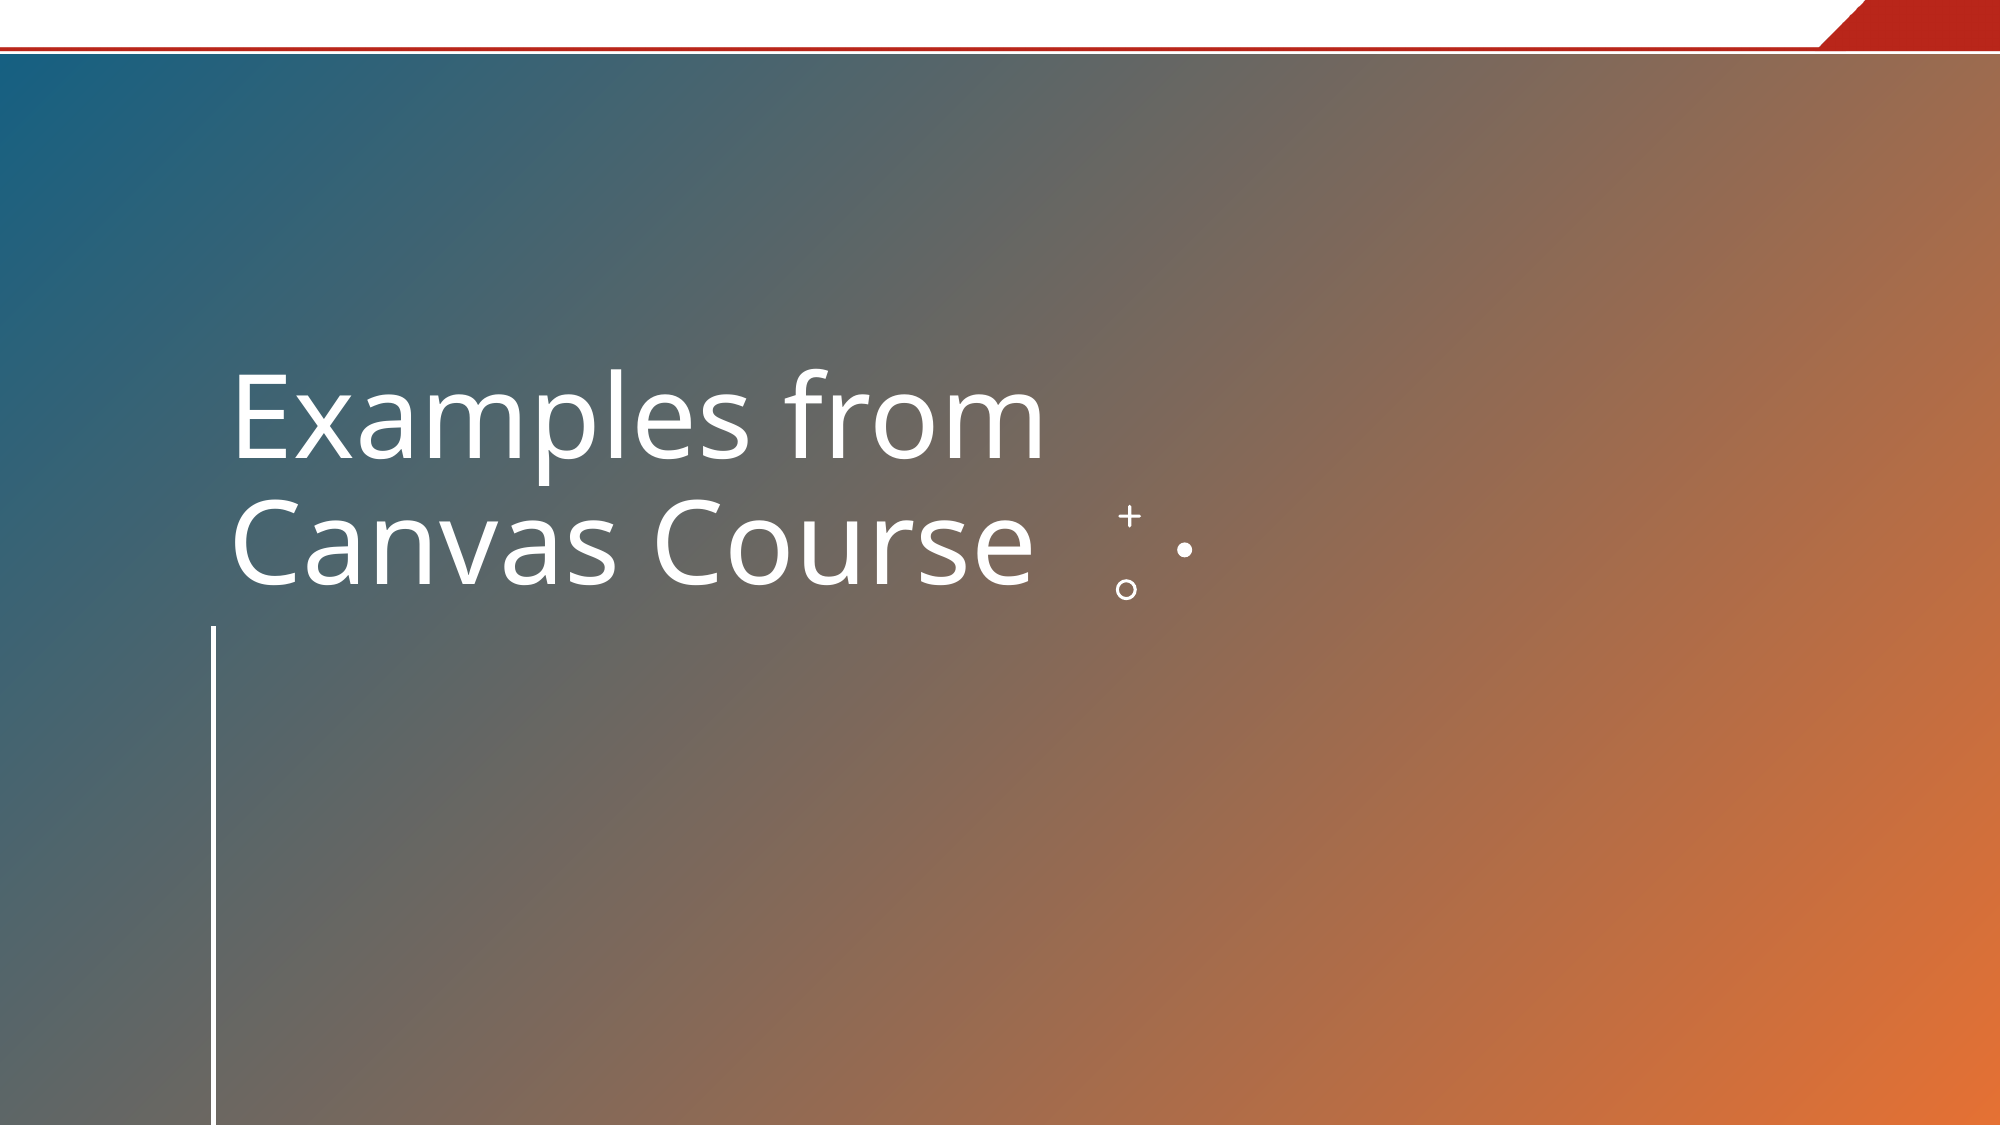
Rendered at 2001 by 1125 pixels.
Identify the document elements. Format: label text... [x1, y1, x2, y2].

title Examples from Canvas Course [213, 151, 1101, 618]
text_box [1118, 504, 1142, 528]
text_box [0, 55, 2000, 1125]
text_box [1177, 542, 1193, 558]
picture [0, 0, 2000, 55]
text_box [1115, 579, 1137, 601]
